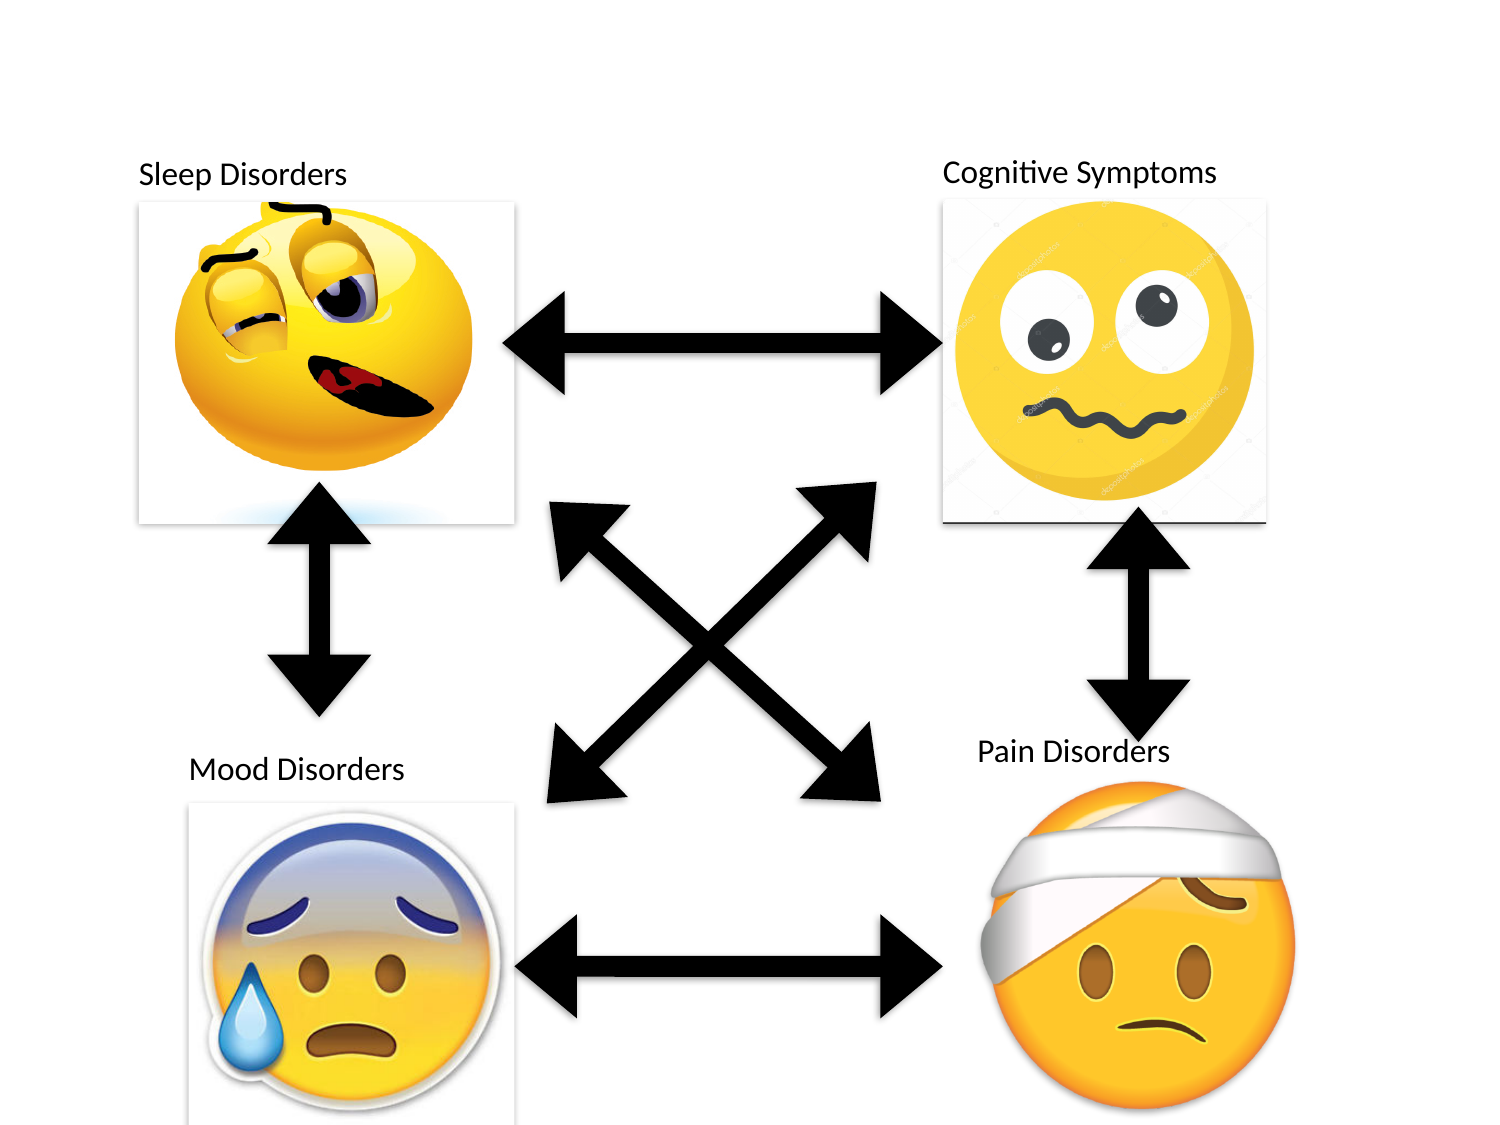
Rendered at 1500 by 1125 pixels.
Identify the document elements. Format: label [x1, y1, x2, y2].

text_box [548, 501, 882, 802]
text_box [188, 738, 515, 1125]
text_box [977, 719, 1299, 1111]
text_box [138, 144, 515, 524]
text_box [942, 141, 1267, 524]
text_box [546, 481, 877, 502]
